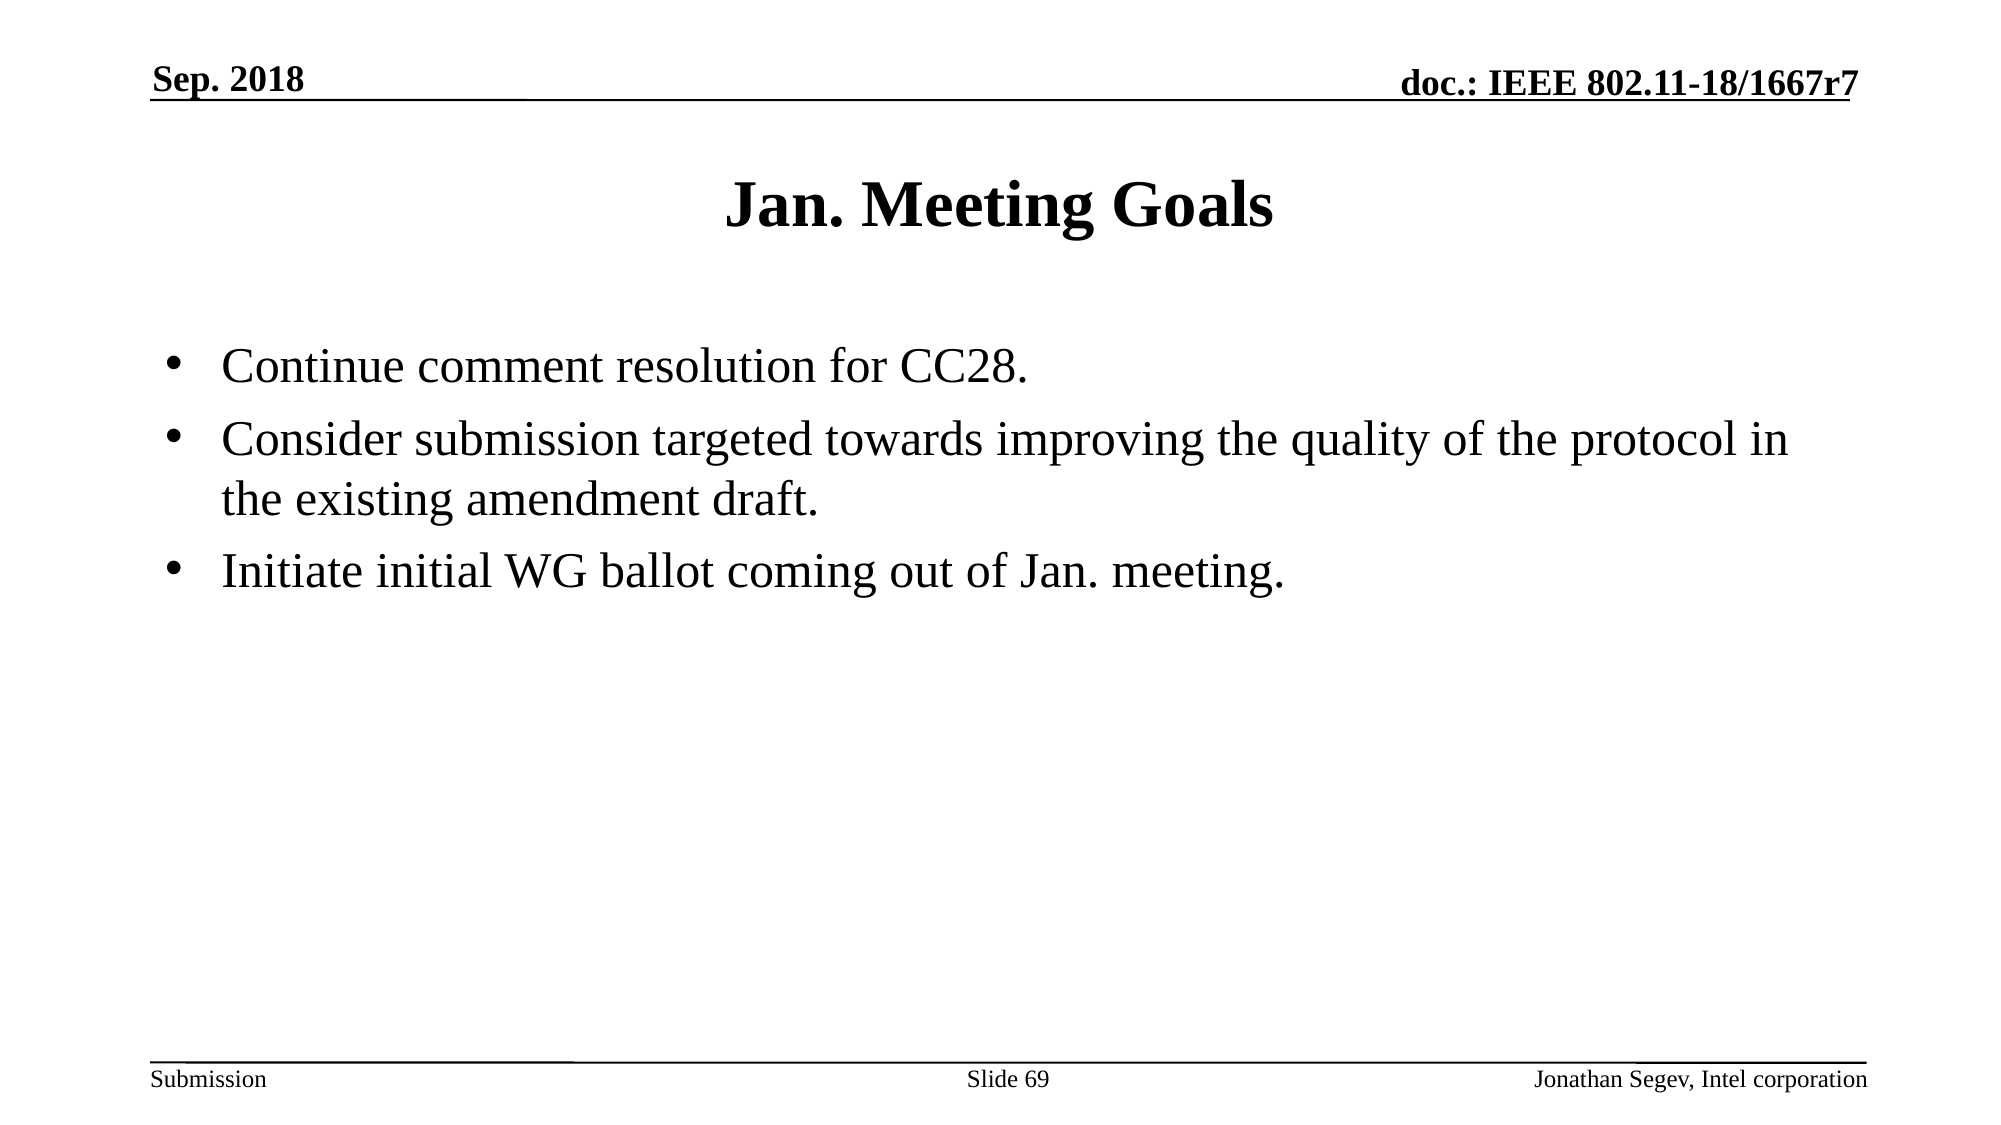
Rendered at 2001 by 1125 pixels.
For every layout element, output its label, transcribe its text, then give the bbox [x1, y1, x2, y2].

title Jan. Meeting Goals [149, 112, 1850, 288]
list Continue comment resolution for CC28. Consider submission targeted towards improving the quality of the protocol in the existing amendment draft. Initiate initial WG ballot coming out of Jan. meeting. [149, 324, 1850, 1000]
footer Jonathan Segev, Intel corporation [1171, 1061, 1869, 1093]
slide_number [152, 54, 563, 100]
slide_number Slide 69 [950, 1061, 1067, 1123]
